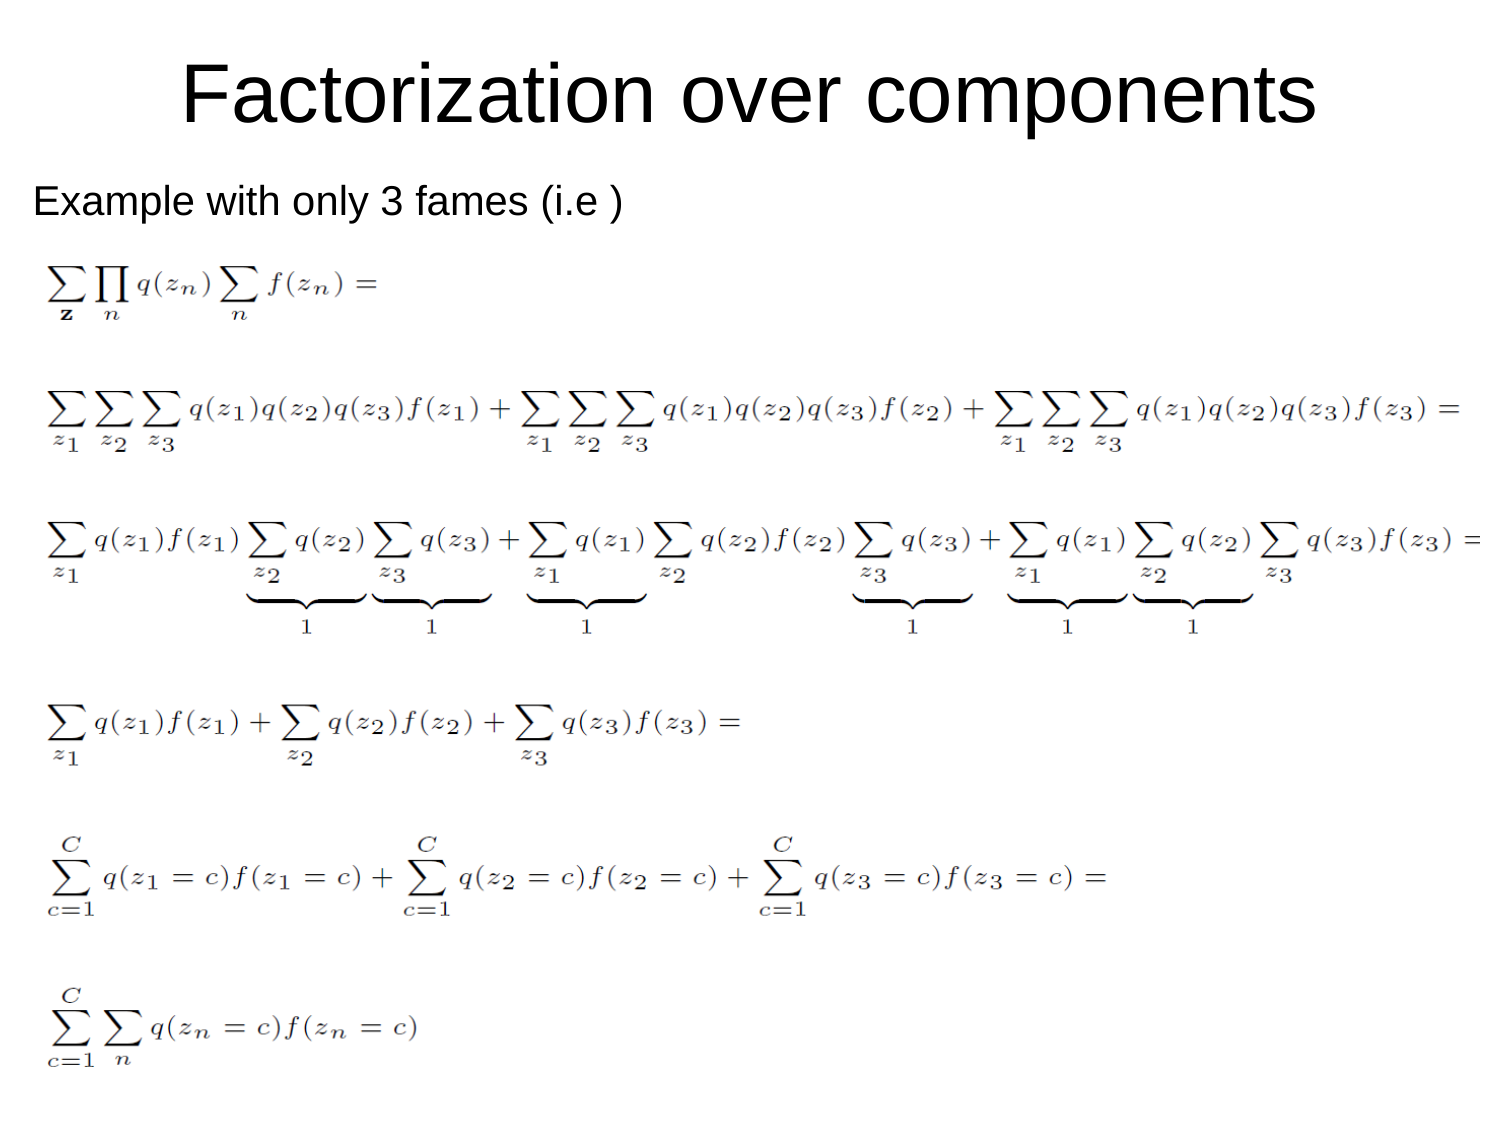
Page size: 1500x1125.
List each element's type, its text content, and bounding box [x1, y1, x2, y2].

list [29, 255, 1480, 1071]
title Factorization over components [75, 0, 1425, 183]
